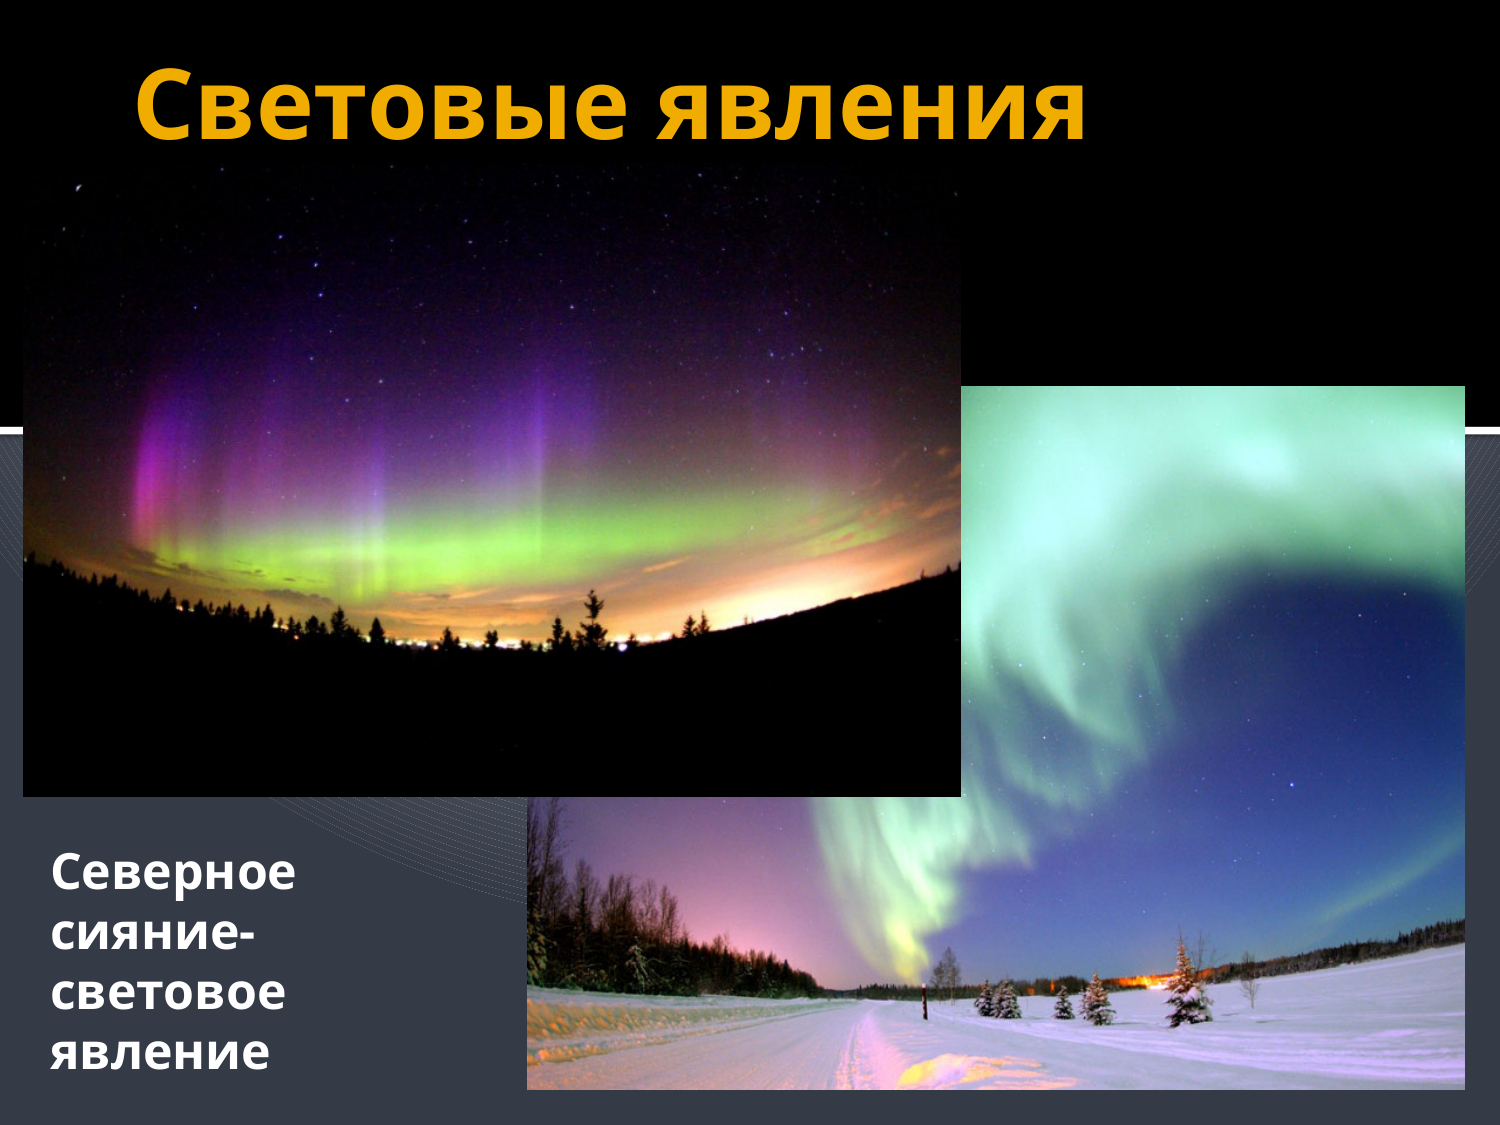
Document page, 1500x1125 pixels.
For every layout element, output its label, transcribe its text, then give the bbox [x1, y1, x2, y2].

title Световые явления [117, 35, 1432, 160]
picture [23, 163, 1465, 1090]
text_box Северное сияние- световое явление [35, 831, 493, 1087]
